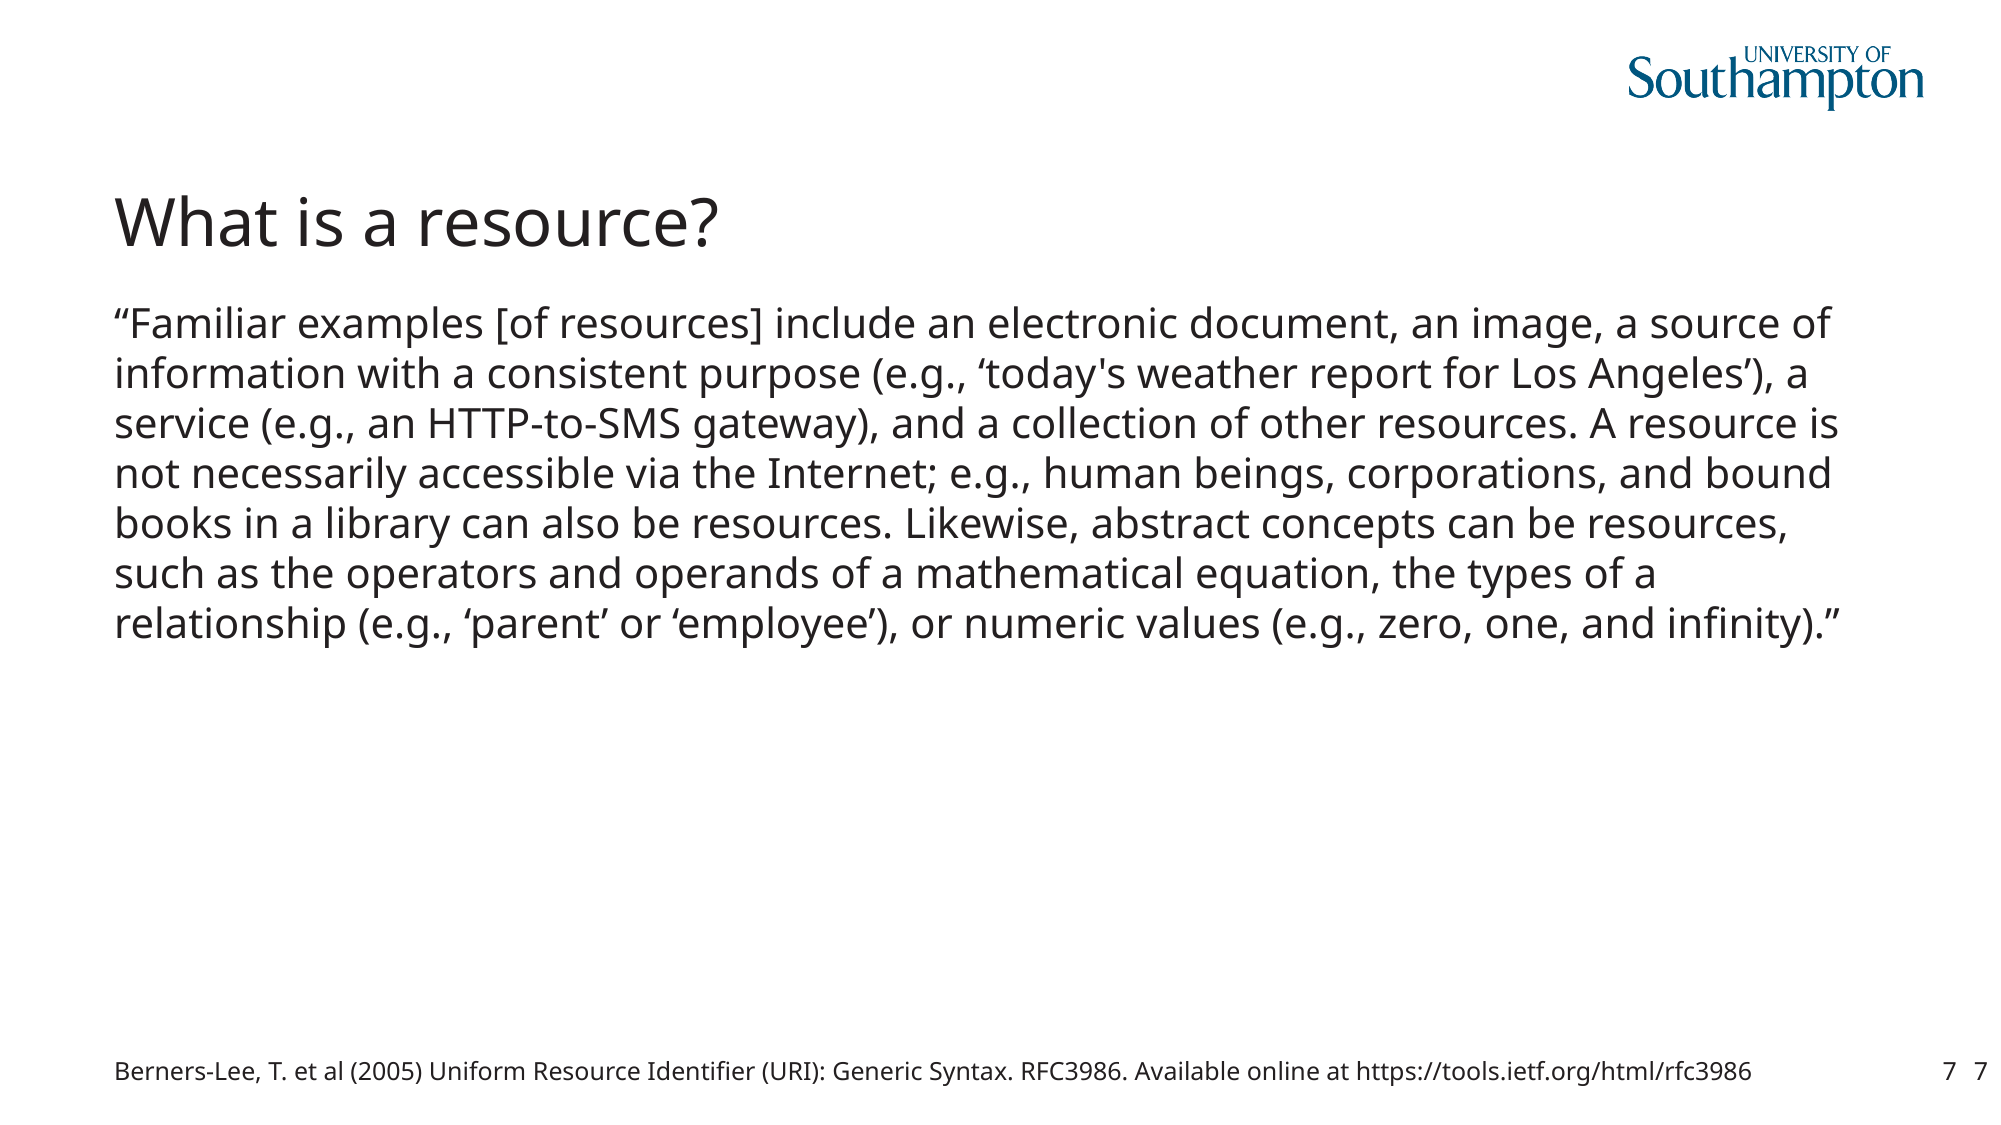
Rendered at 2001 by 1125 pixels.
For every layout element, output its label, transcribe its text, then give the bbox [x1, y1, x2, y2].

title What is a resource? [102, 113, 1898, 268]
picture [1629, 46, 1924, 111]
list Berners-Lee, T. et al (2005) Uniform Resource Identifier (URI): Generic Syntax. RFC3986. Available online at https://tools.ietf.org/html/rfc3986 [102, 1046, 1898, 1096]
list “Familiar examples [of resources] include an electronic document, an image, a source of information with a consistent purpose (e.g., ‘today's weather report for Los Angeles’), a service (e.g., an HTTP-to-SMS gateway), and a collection of other resources. A resource is not necessarily accessible via the Internet; e.g., human beings, corporations, and bound books in a library can also be resources. Likewise, abstract concepts can be resources, such as the operators and operands of a mathematical equation, the types of a relationship (e.g., ‘parent’ or ‘employee’), or numeric values (e.g., zero, one, and infinity).” [102, 290, 1898, 764]
slide_number 7 [1929, 1046, 2000, 1094]
picture [1629, 71, 1648, 95]
picture [1869, 48, 1877, 60]
